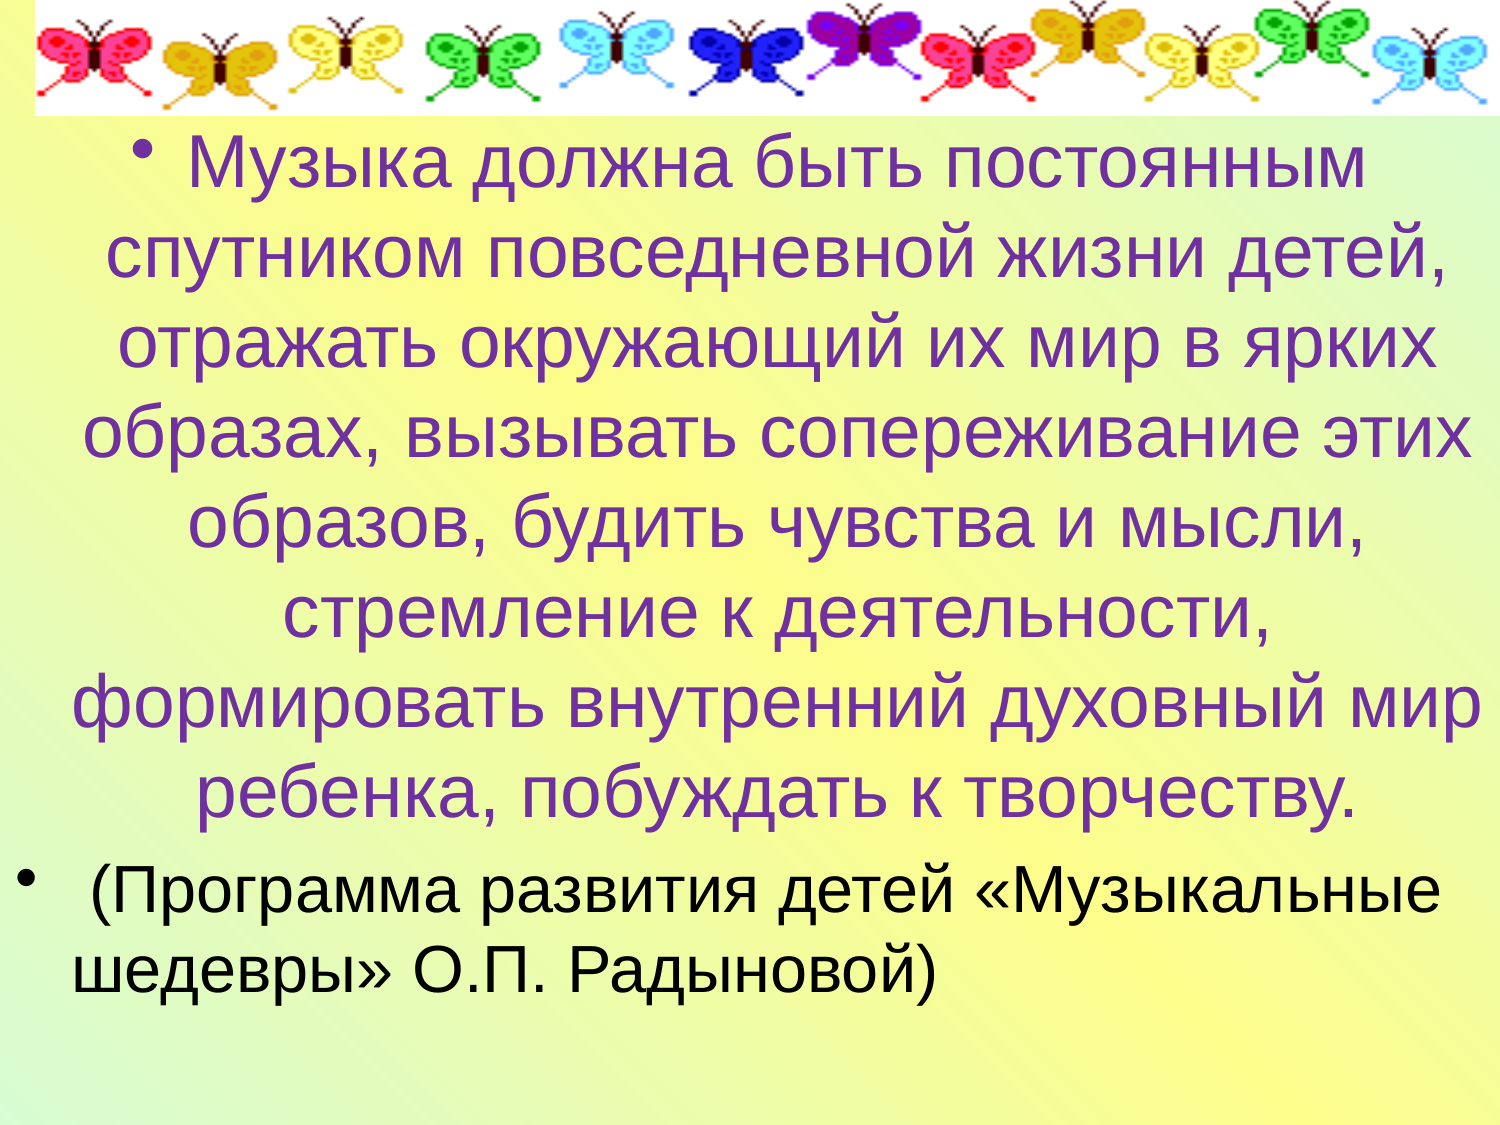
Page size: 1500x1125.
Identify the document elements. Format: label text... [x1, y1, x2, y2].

picture [34, 0, 1500, 117]
list Музыка должна быть постоянным спутником повседневной жизни детей, отражать окружающий их мир в ярких образах, вызывать сопереживание этих образов, будить чувства и мысли, стремление к деятельности, формировать внутренний духовный мир ребенка, побуждать к творчеству. (Программа развития детей «Музыкальные шедевры» О.П. Радыновой) [0, 0, 1500, 1125]
